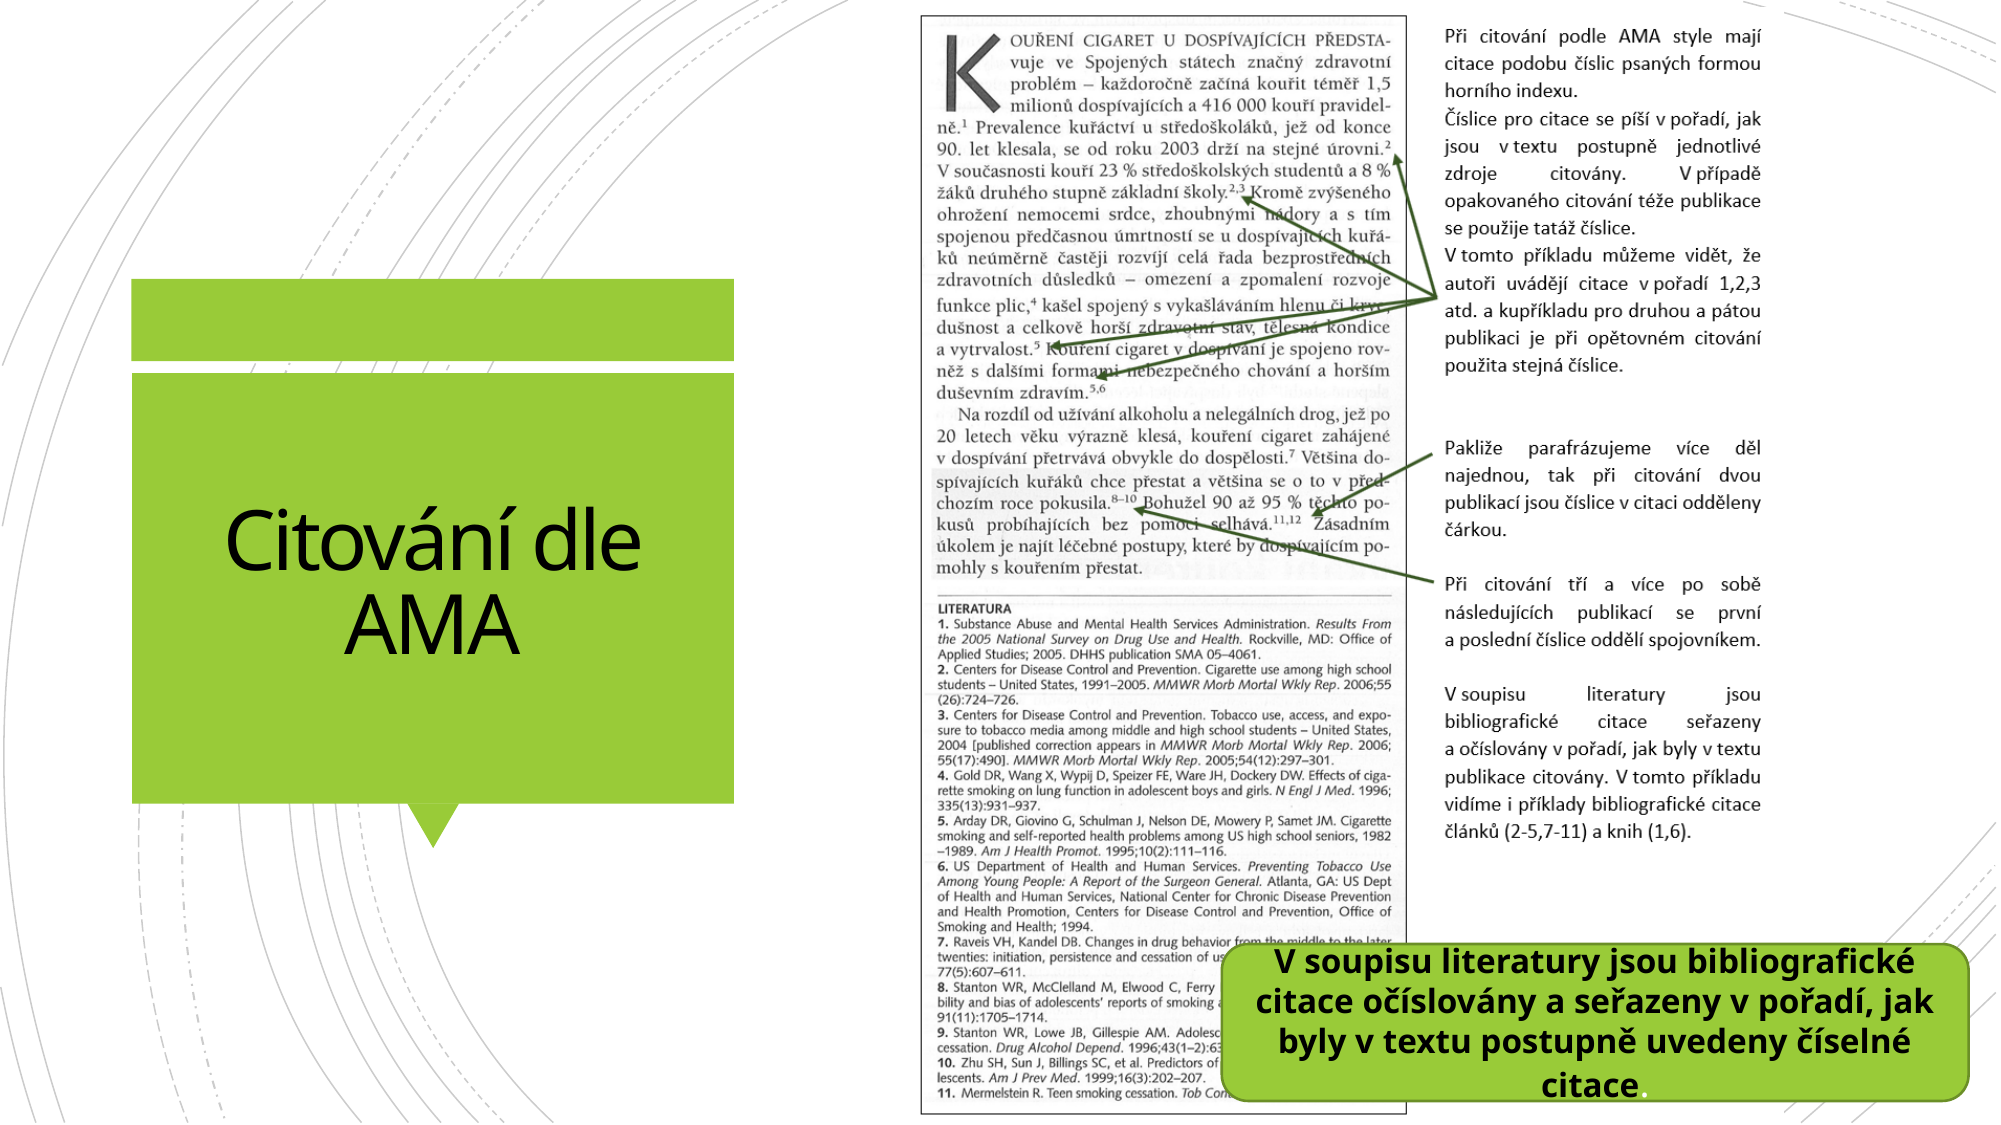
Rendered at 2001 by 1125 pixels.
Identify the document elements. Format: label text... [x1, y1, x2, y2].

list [904, 7, 1784, 1125]
text_box V soupisu literatury jsou bibliografické citace očíslovány a seřazeny v pořadí, jak byly v textu postupně uvedeny číselné citace. [1784, 942, 1970, 1103]
title Citování dle AMA [145, 385, 720, 789]
